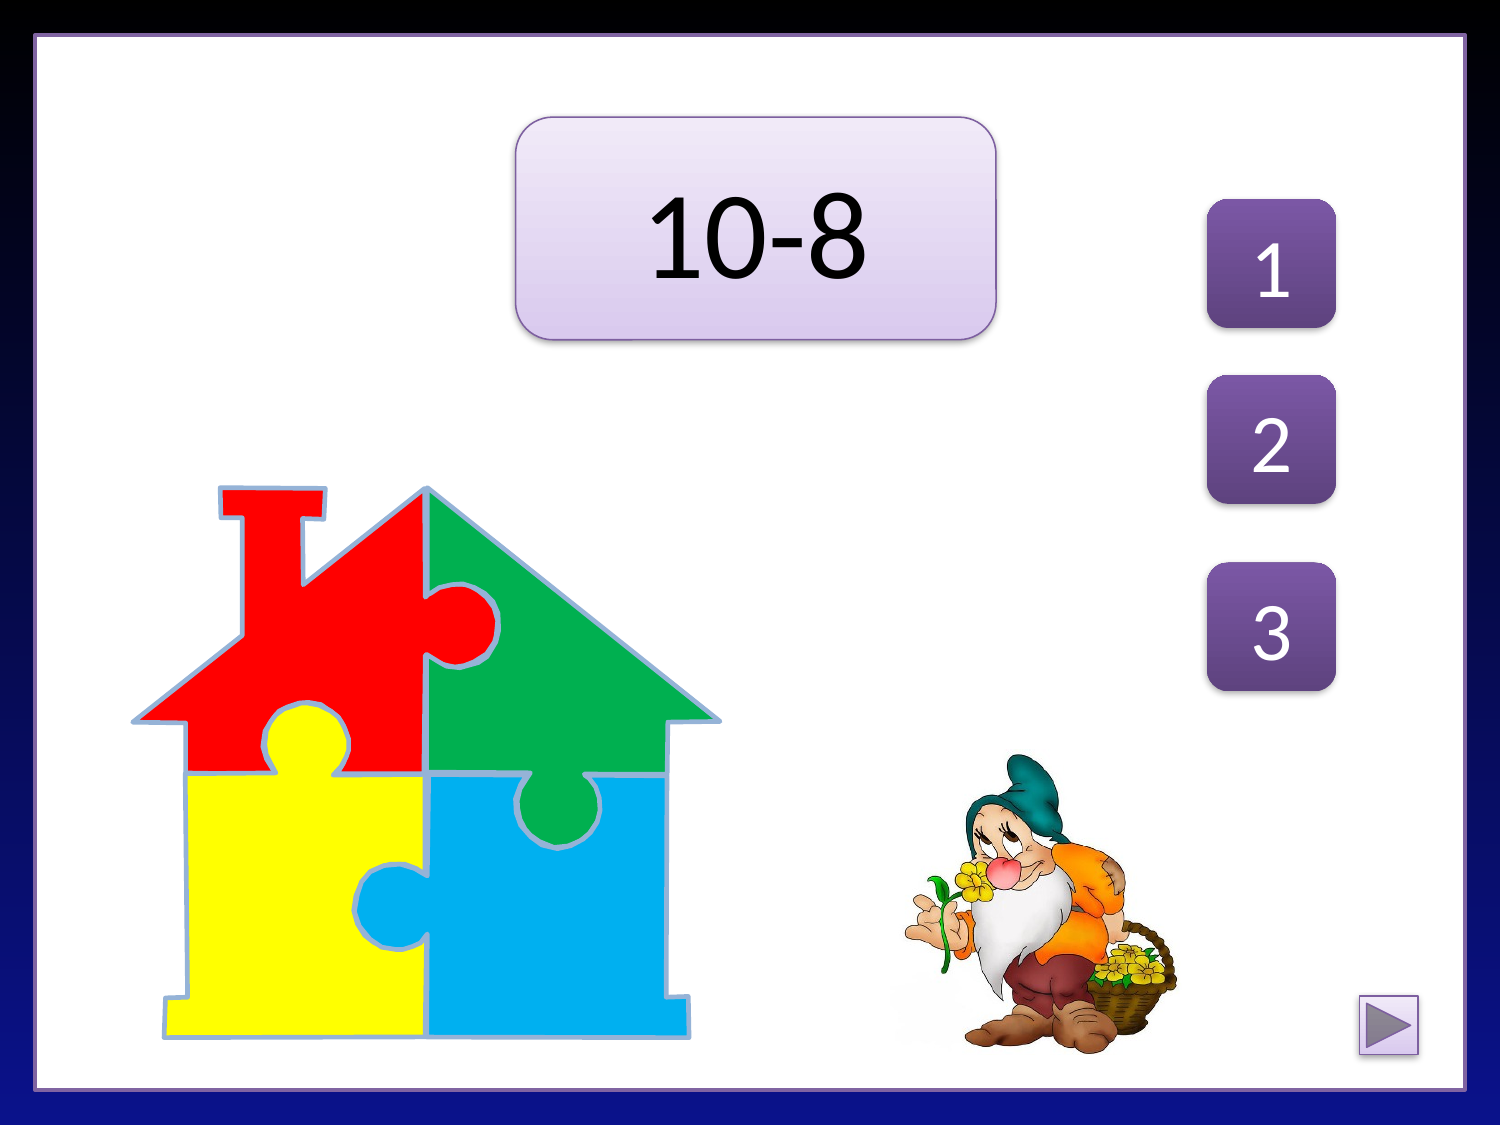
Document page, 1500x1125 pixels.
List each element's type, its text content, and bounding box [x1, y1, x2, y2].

text_box [352, 772, 692, 1040]
text_box [1359, 995, 1419, 1055]
text_box 1 [1206, 199, 1336, 329]
text_box [161, 701, 427, 1040]
text_box [130, 485, 496, 773]
text_box 2 [1206, 374, 1336, 504]
text_box [424, 485, 723, 846]
text_box 10-8 [514, 116, 997, 341]
picture [890, 749, 1196, 1055]
text_box 3 [1206, 562, 1336, 692]
